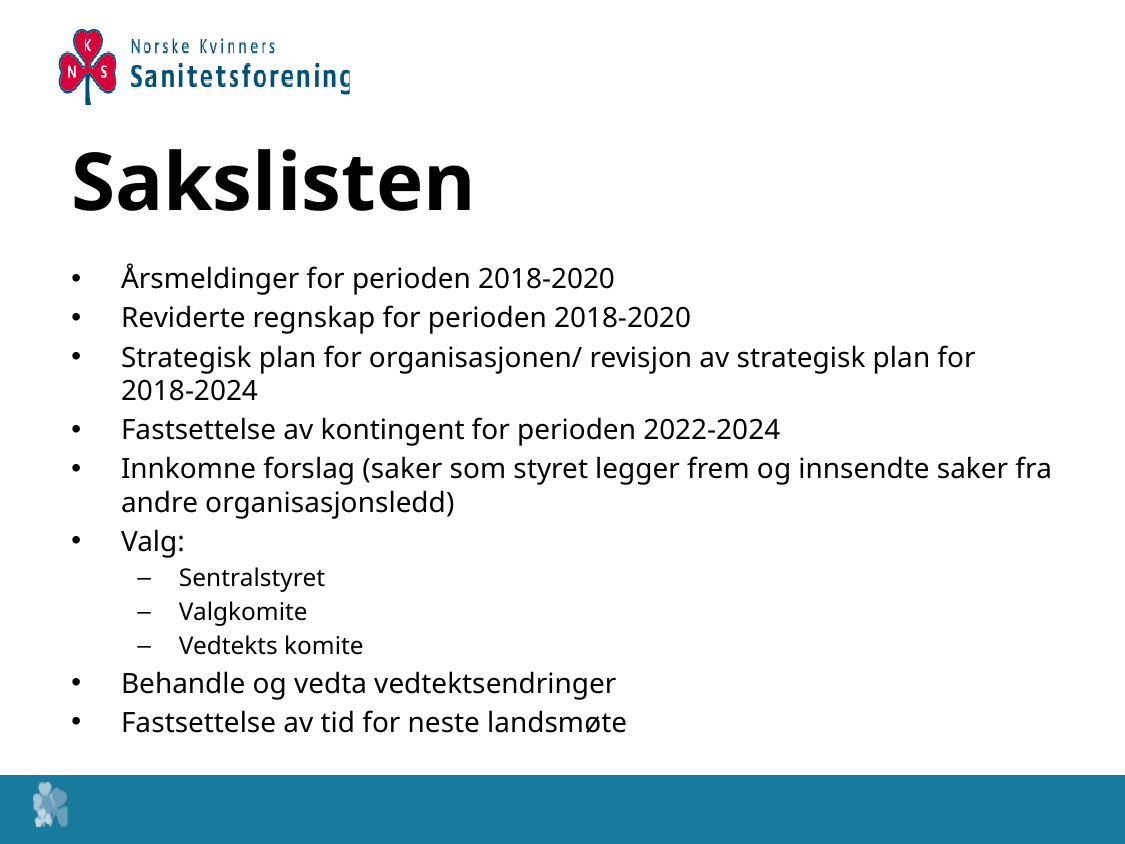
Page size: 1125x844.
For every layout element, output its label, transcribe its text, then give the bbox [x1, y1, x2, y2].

list Årsmeldinger for perioden 2018-2020 Reviderte regnskap for perioden 2018-2020 Strategisk plan for organisasjonen/ revisjon av strategisk plan for 2018-2024 Fastsettelse av kontingent for perioden 2022-2024 Innkomne forslag (saker som styret legger frem og innsendte saker fra andre organisasjonsledd) Valg: Sentralstyret Valgkomite Vedtekts komite Behandle og vedta vedtektsendringer Fastsettelse av tid for neste landsmøte [56, 253, 1069, 754]
title Sakslisten [56, 123, 1069, 234]
